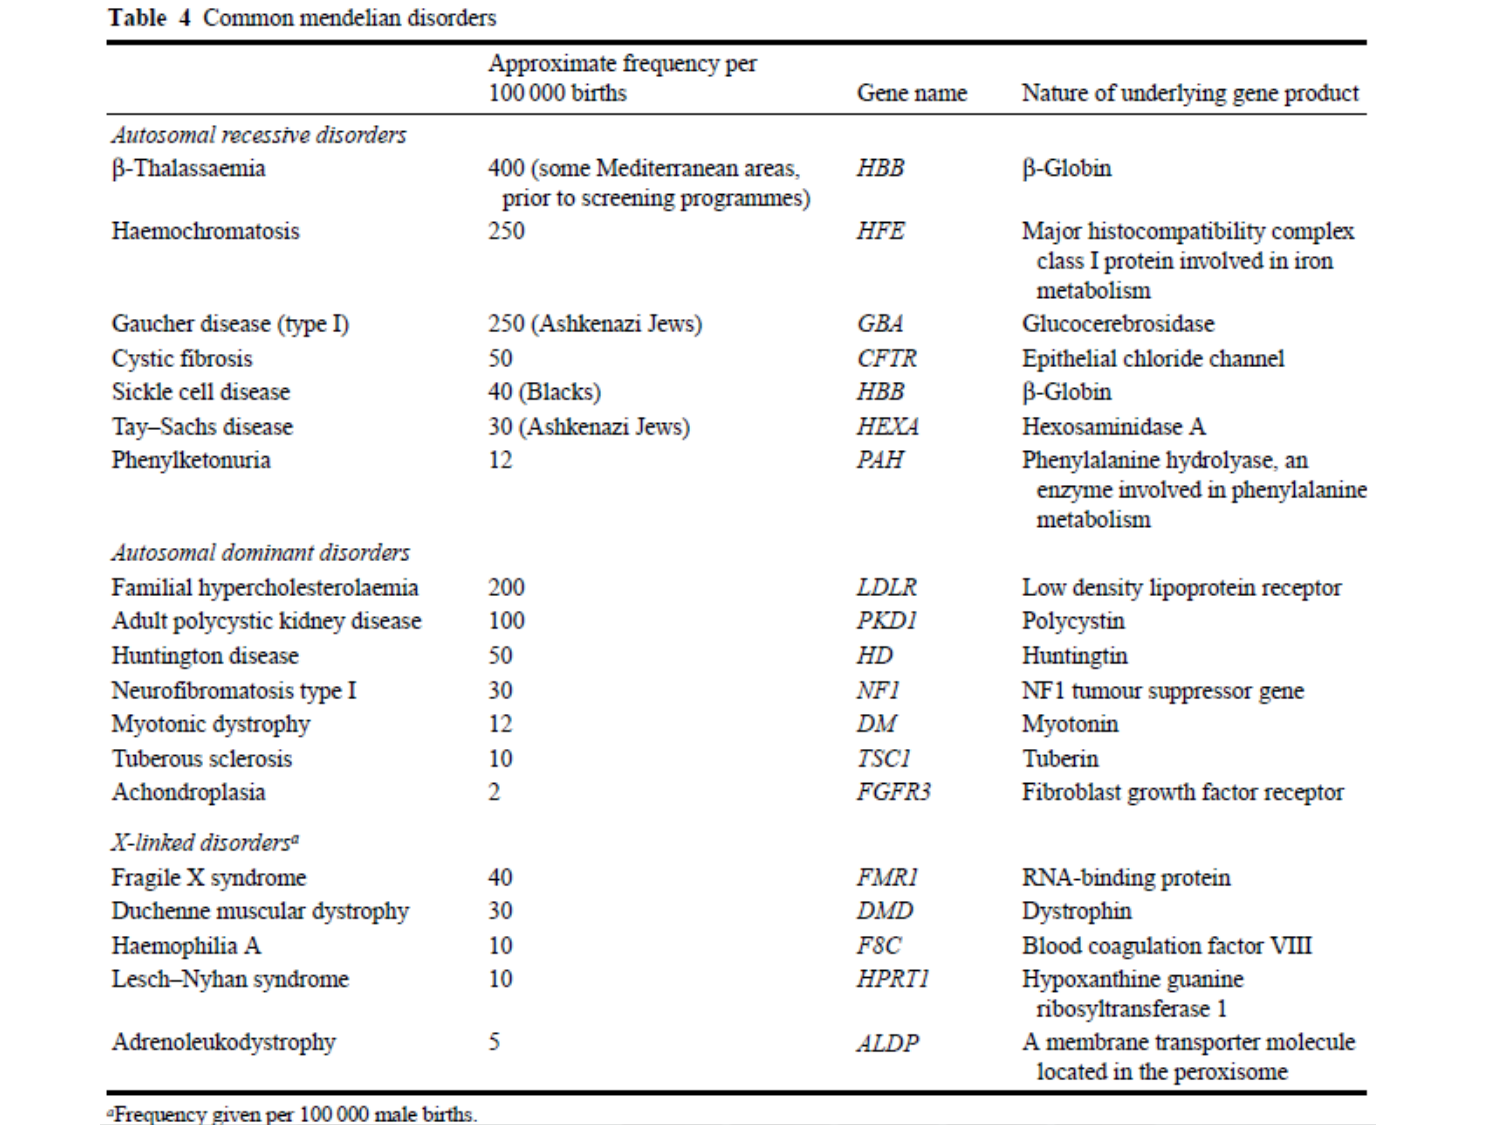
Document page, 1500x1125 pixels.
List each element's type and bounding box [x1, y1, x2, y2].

picture [100, 0, 1377, 1125]
